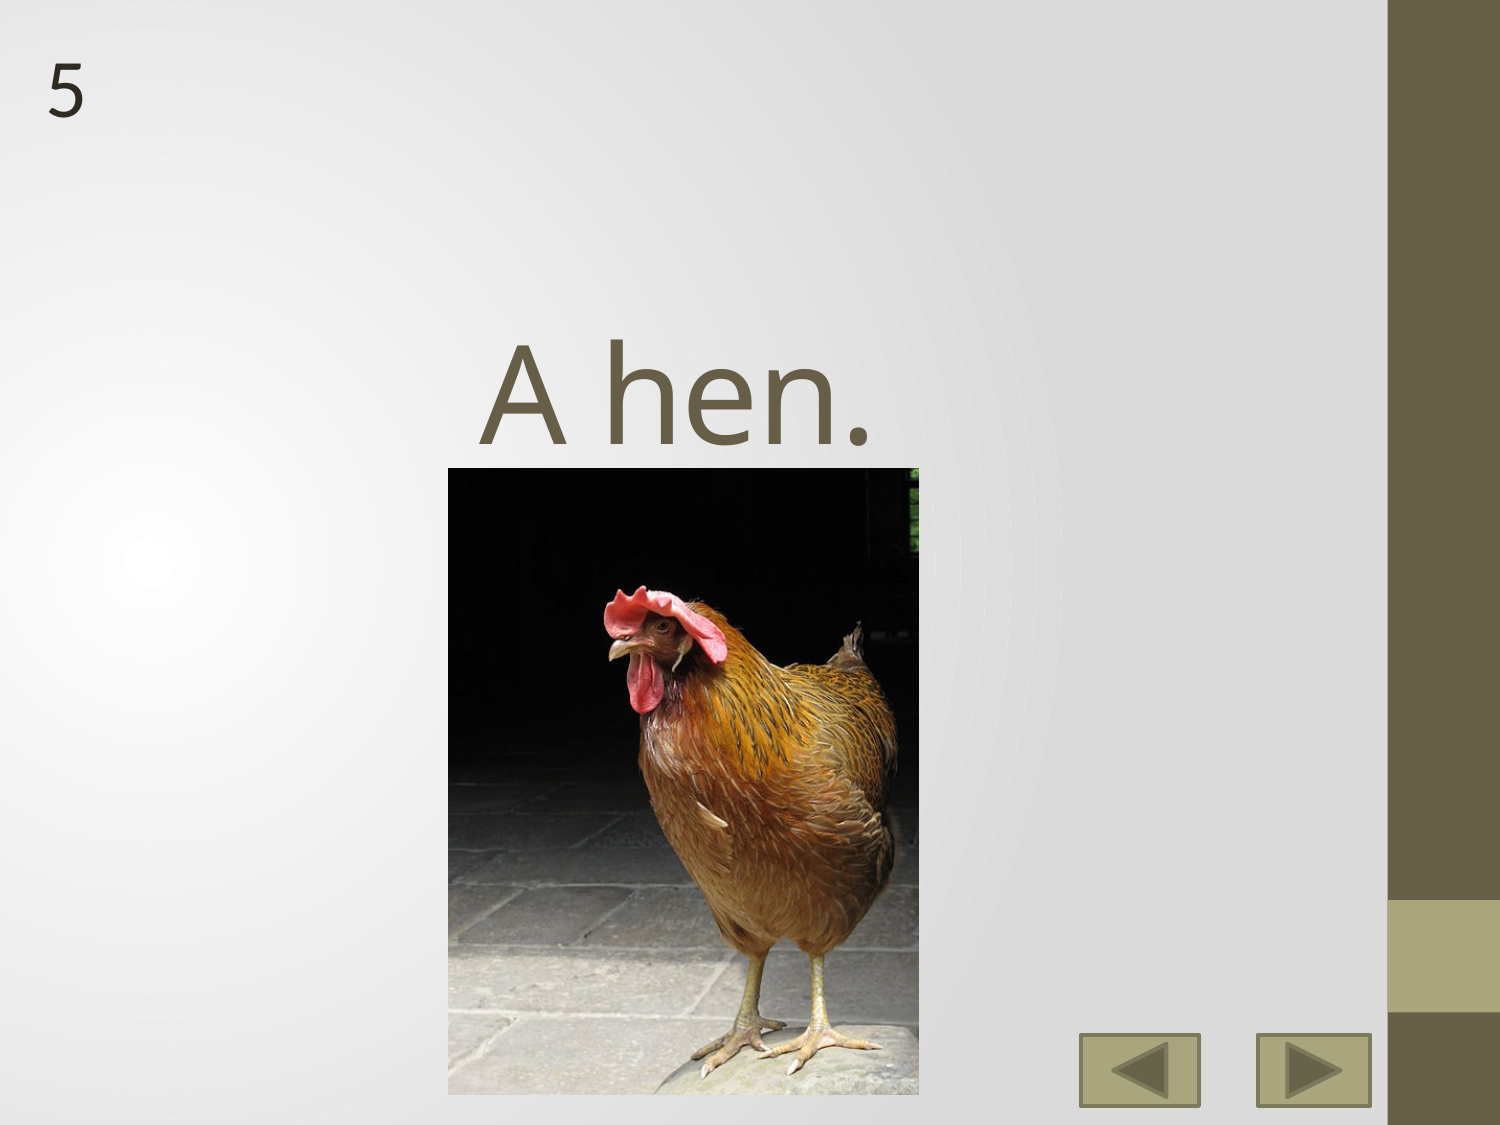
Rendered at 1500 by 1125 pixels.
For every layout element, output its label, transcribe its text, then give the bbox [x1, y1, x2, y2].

picture [448, 467, 919, 1096]
text_box [1079, 1033, 1201, 1108]
title A hen. [76, 219, 1315, 480]
text_box 5 [30, 26, 166, 142]
text_box [1256, 1033, 1372, 1108]
